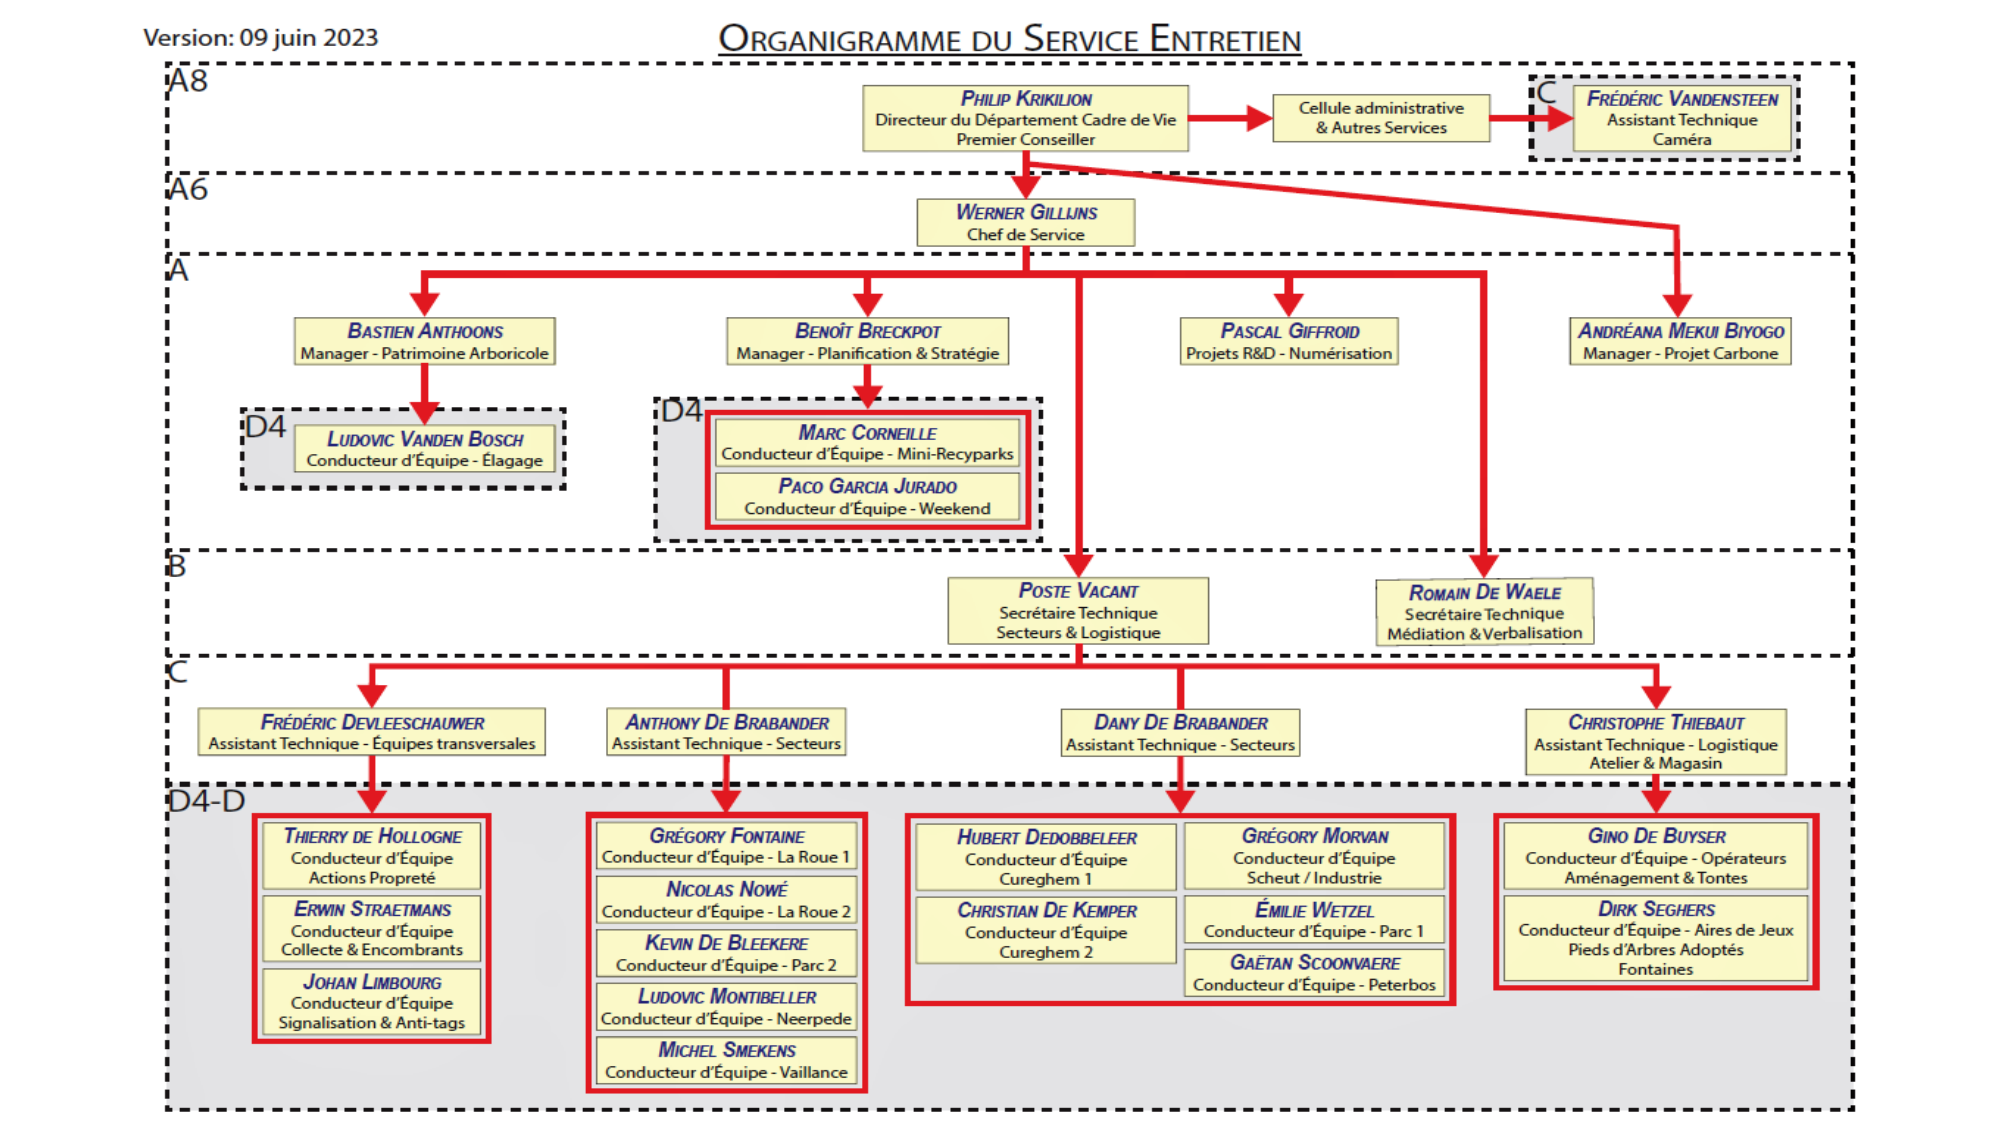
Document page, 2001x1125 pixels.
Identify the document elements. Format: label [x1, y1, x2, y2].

picture [127, 0, 1873, 1125]
